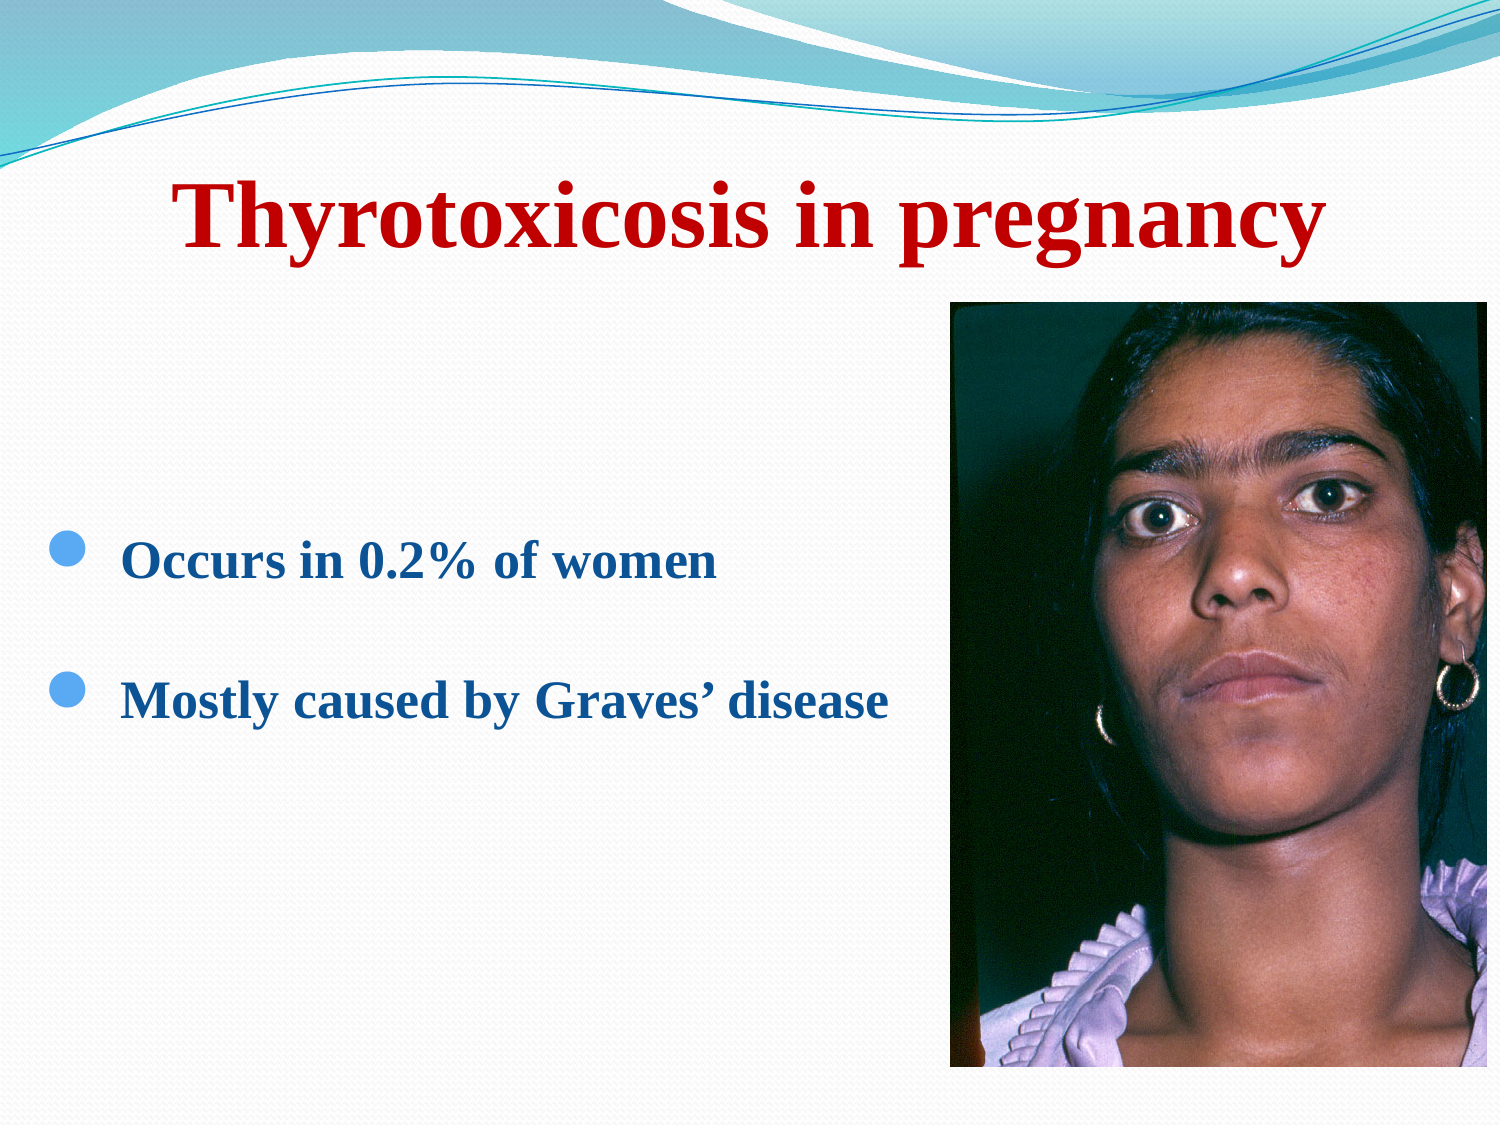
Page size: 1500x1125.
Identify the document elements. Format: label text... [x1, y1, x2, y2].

list Occurs in 0.2% of women Mostly caused by Graves’ disease [29, 451, 916, 776]
title Thyrotoxicosis in pregnancy [74, 79, 1426, 268]
picture [950, 302, 1487, 1067]
